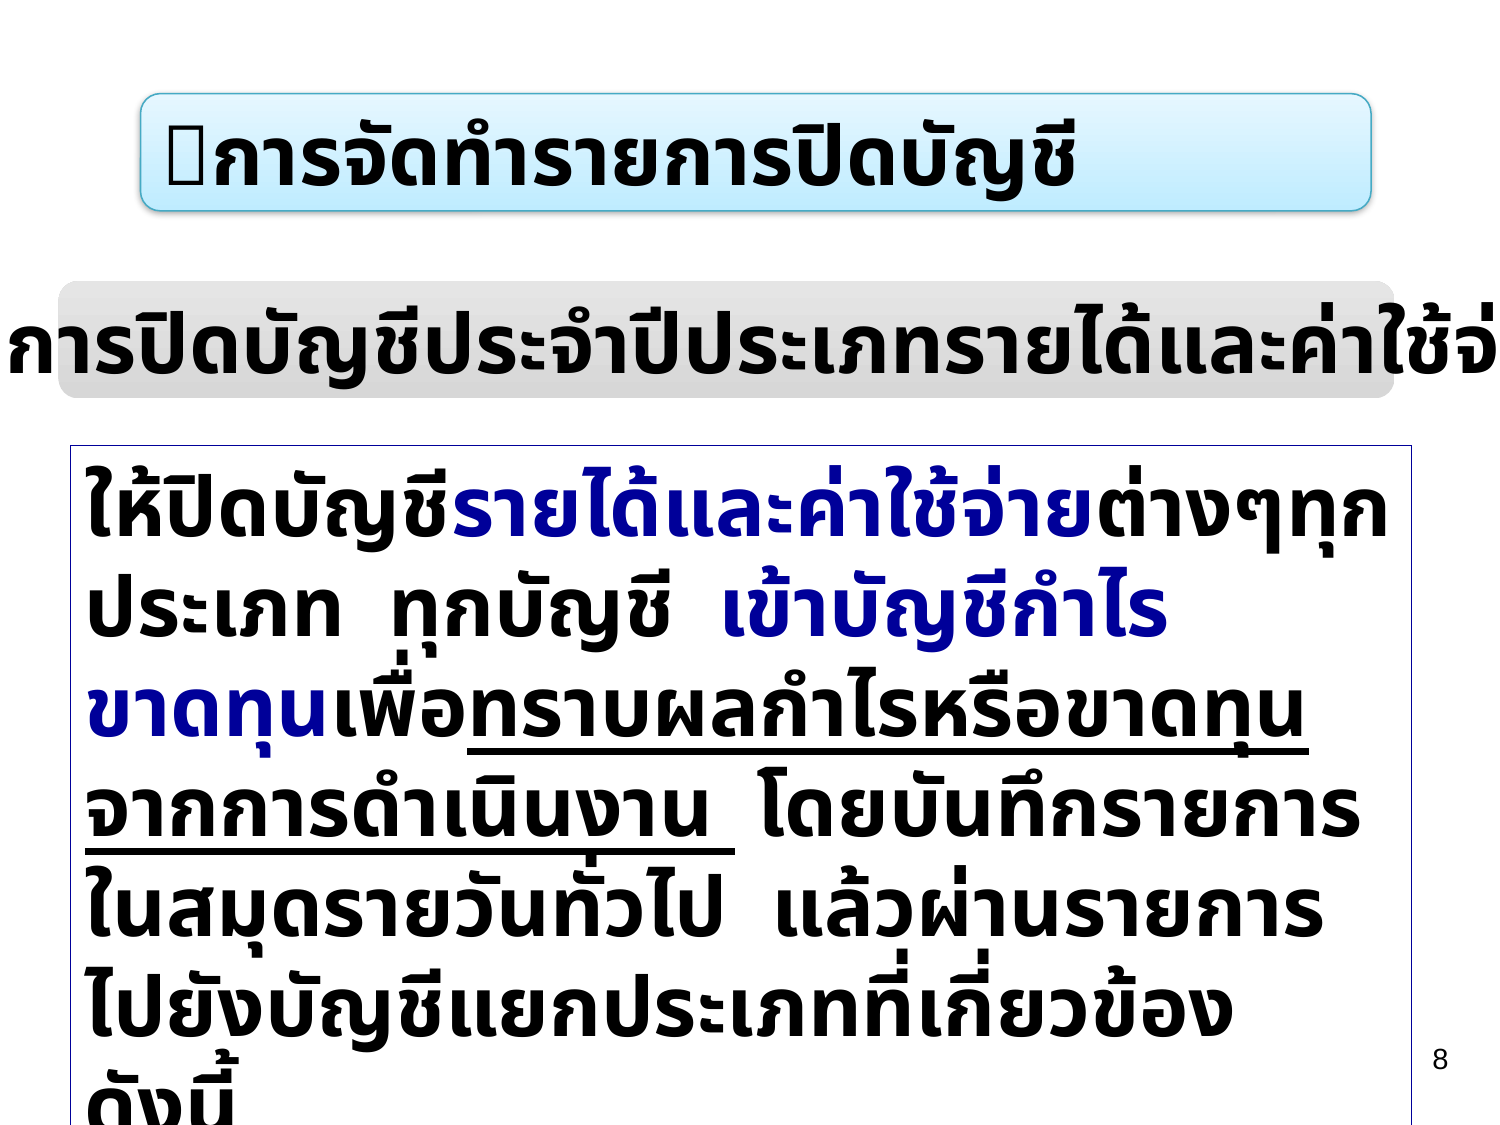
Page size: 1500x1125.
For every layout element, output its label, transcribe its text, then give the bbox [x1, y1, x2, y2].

text_box ให้ปิดบัญชีรายได้และค่าใช้จ่ายต่างๆทุกประเภท ทุกบัญชี เข้าบัญชีกำไรขาดทุนเพื่อทราบผลกำไรหรือขาดทุนจากการดำเนินงาน โดยบันทึกรายการในสมุดรายวันทั่วไป แล้วผ่านรายการไปยังบัญชีแยกประเภทที่เกี่ยวข้อง ดังนี้ [70, 445, 1412, 1125]
text_box การจัดทำรายการปิดบัญชี [139, 92, 1372, 212]
text_box 3.1 การปิดบัญชีประจำปีประเภทรายได้และค่าใช้จ่าย [58, 281, 1395, 399]
text_box 8 [1412, 1007, 1464, 1083]
